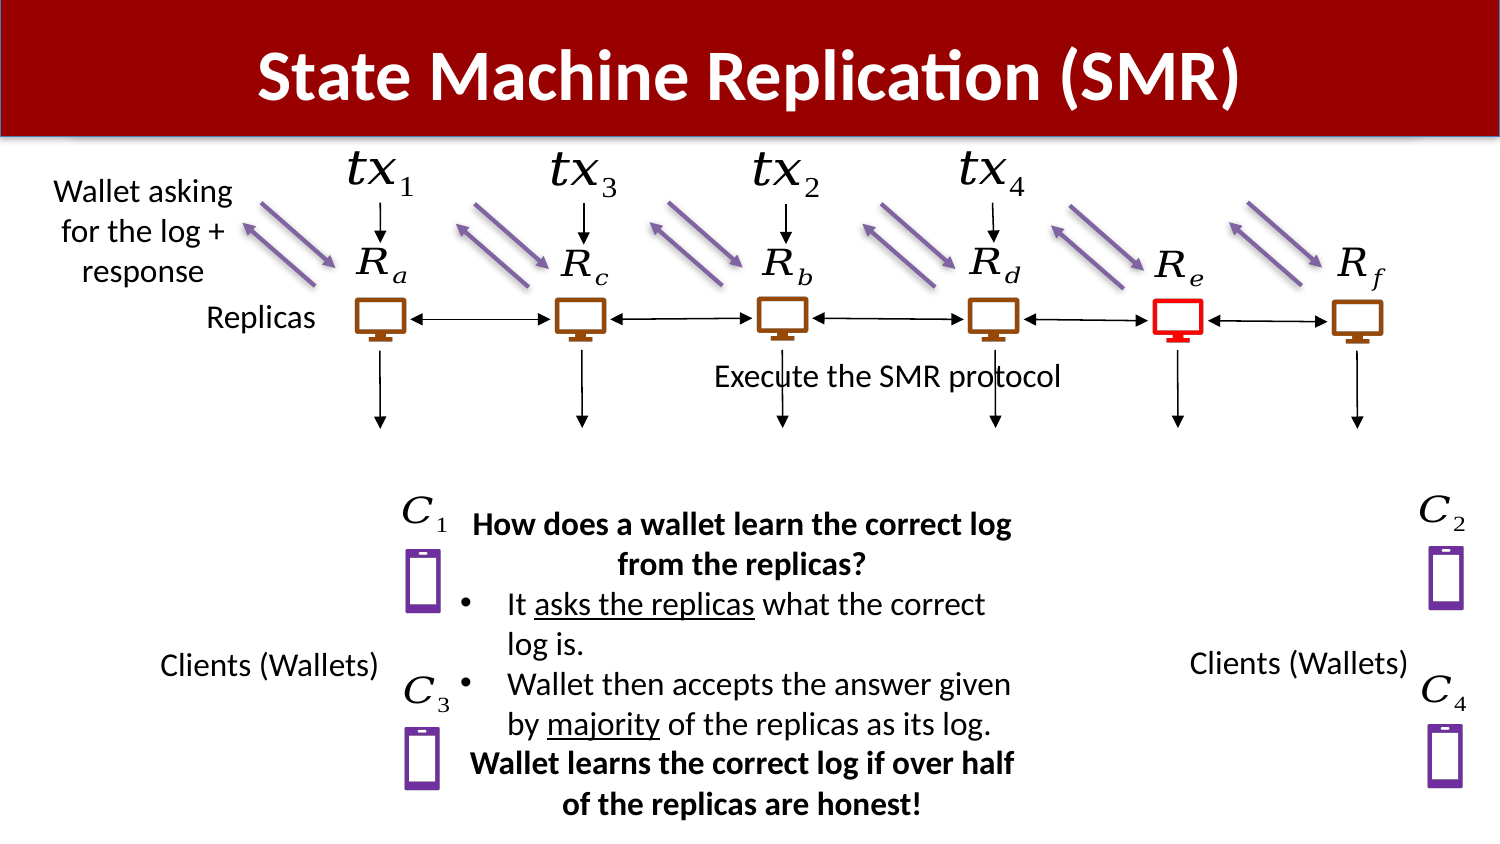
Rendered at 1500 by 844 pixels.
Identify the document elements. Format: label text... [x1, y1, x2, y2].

picture [1410, 543, 1481, 614]
picture [387, 723, 457, 794]
picture [1147, 290, 1209, 351]
picture [350, 289, 411, 350]
picture [387, 546, 458, 617]
picture [751, 288, 813, 349]
picture [550, 289, 611, 350]
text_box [862, 223, 936, 288]
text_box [455, 223, 529, 288]
picture [1410, 721, 1481, 791]
text_box Execute the SMR protocol [1000, 346, 1120, 402]
text_box Replicas [186, 288, 336, 343]
picture [1327, 291, 1388, 352]
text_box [667, 201, 743, 268]
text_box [1050, 225, 1124, 290]
text_box Clients (Wallets) [138, 636, 402, 691]
picture [963, 289, 1024, 350]
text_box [1228, 221, 1302, 286]
text_box Clients (Wallets) [1168, 634, 1431, 689]
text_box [1247, 201, 1323, 268]
text_box Wallet asking for the log + response [31, 162, 255, 297]
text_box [260, 202, 336, 269]
text_box Execute the SMR protocol [656, 346, 776, 402]
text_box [880, 203, 956, 270]
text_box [474, 203, 550, 270]
title State Machine Replication (SMR) [75, 20, 1425, 123]
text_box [649, 221, 723, 286]
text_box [242, 222, 316, 287]
text_box Execute the SMR protocol [787, 346, 989, 402]
text_box How does a wallet learn the correct log from the replicas? It asks the replicas what the correct log is. Wallet then accepts the answer given by majority of the replicas as its log. Wallet learns the correct log if over half of the replicas are honest! [445, 494, 1040, 829]
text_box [1069, 205, 1145, 272]
